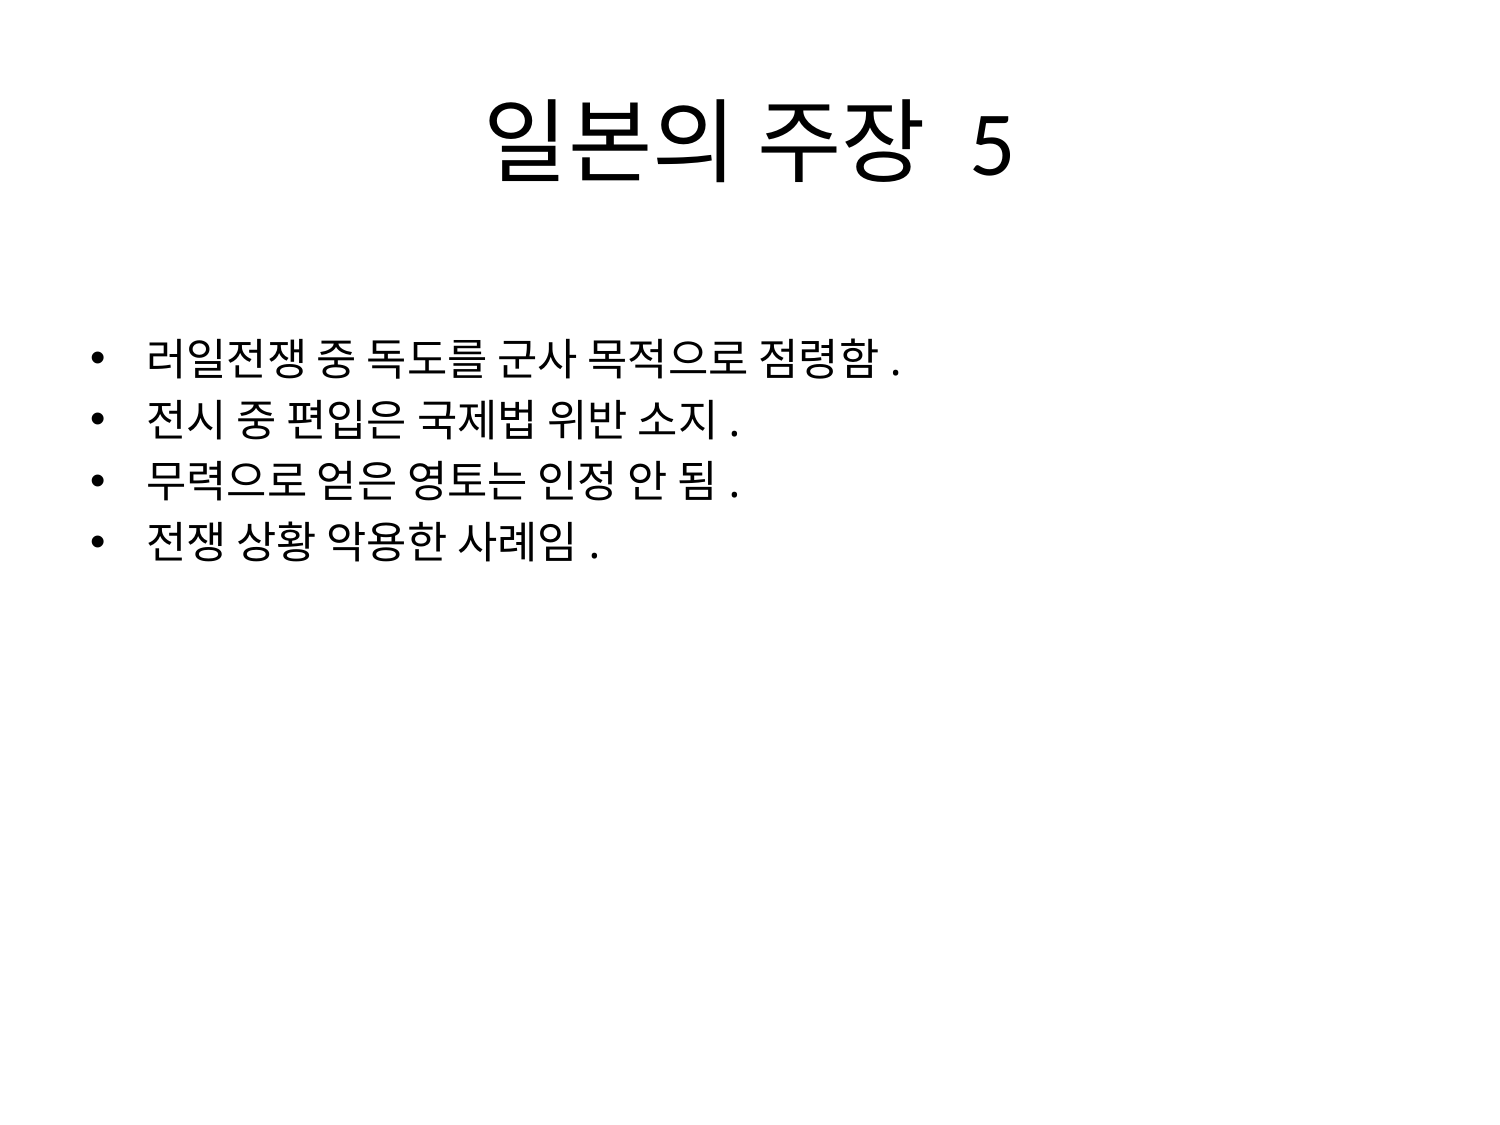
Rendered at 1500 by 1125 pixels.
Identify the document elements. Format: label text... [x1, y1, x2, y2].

title 일본의 주장 5 [75, 45, 1425, 233]
list 러일전쟁 중 독도를 군사 목적으로 점령함. 전시 중 편입은 국제법 위반 소지. 무력으로 얻은 영토는 인정 안 됨. 전쟁 상황 악용한 사례임. [75, 262, 1425, 1005]
